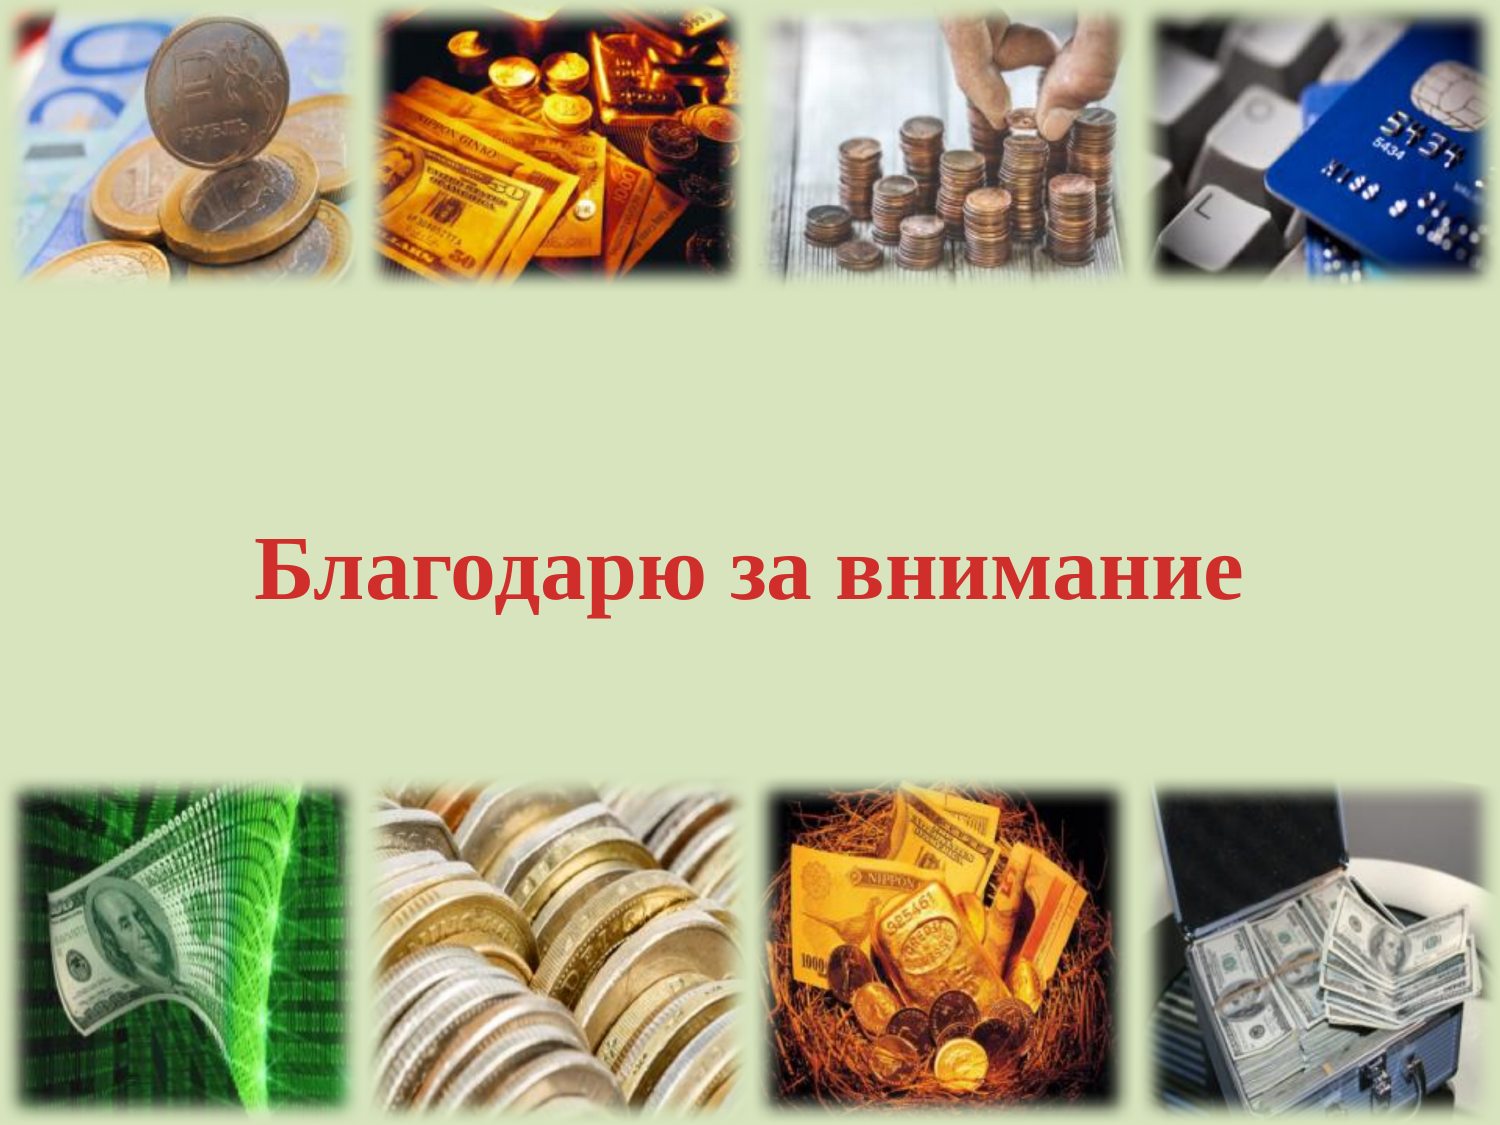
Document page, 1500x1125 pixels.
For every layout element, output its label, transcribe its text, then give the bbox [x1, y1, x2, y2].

picture [0, 0, 1500, 294]
title Благодарю за внимание [112, 445, 1388, 680]
picture [0, 773, 1500, 1125]
